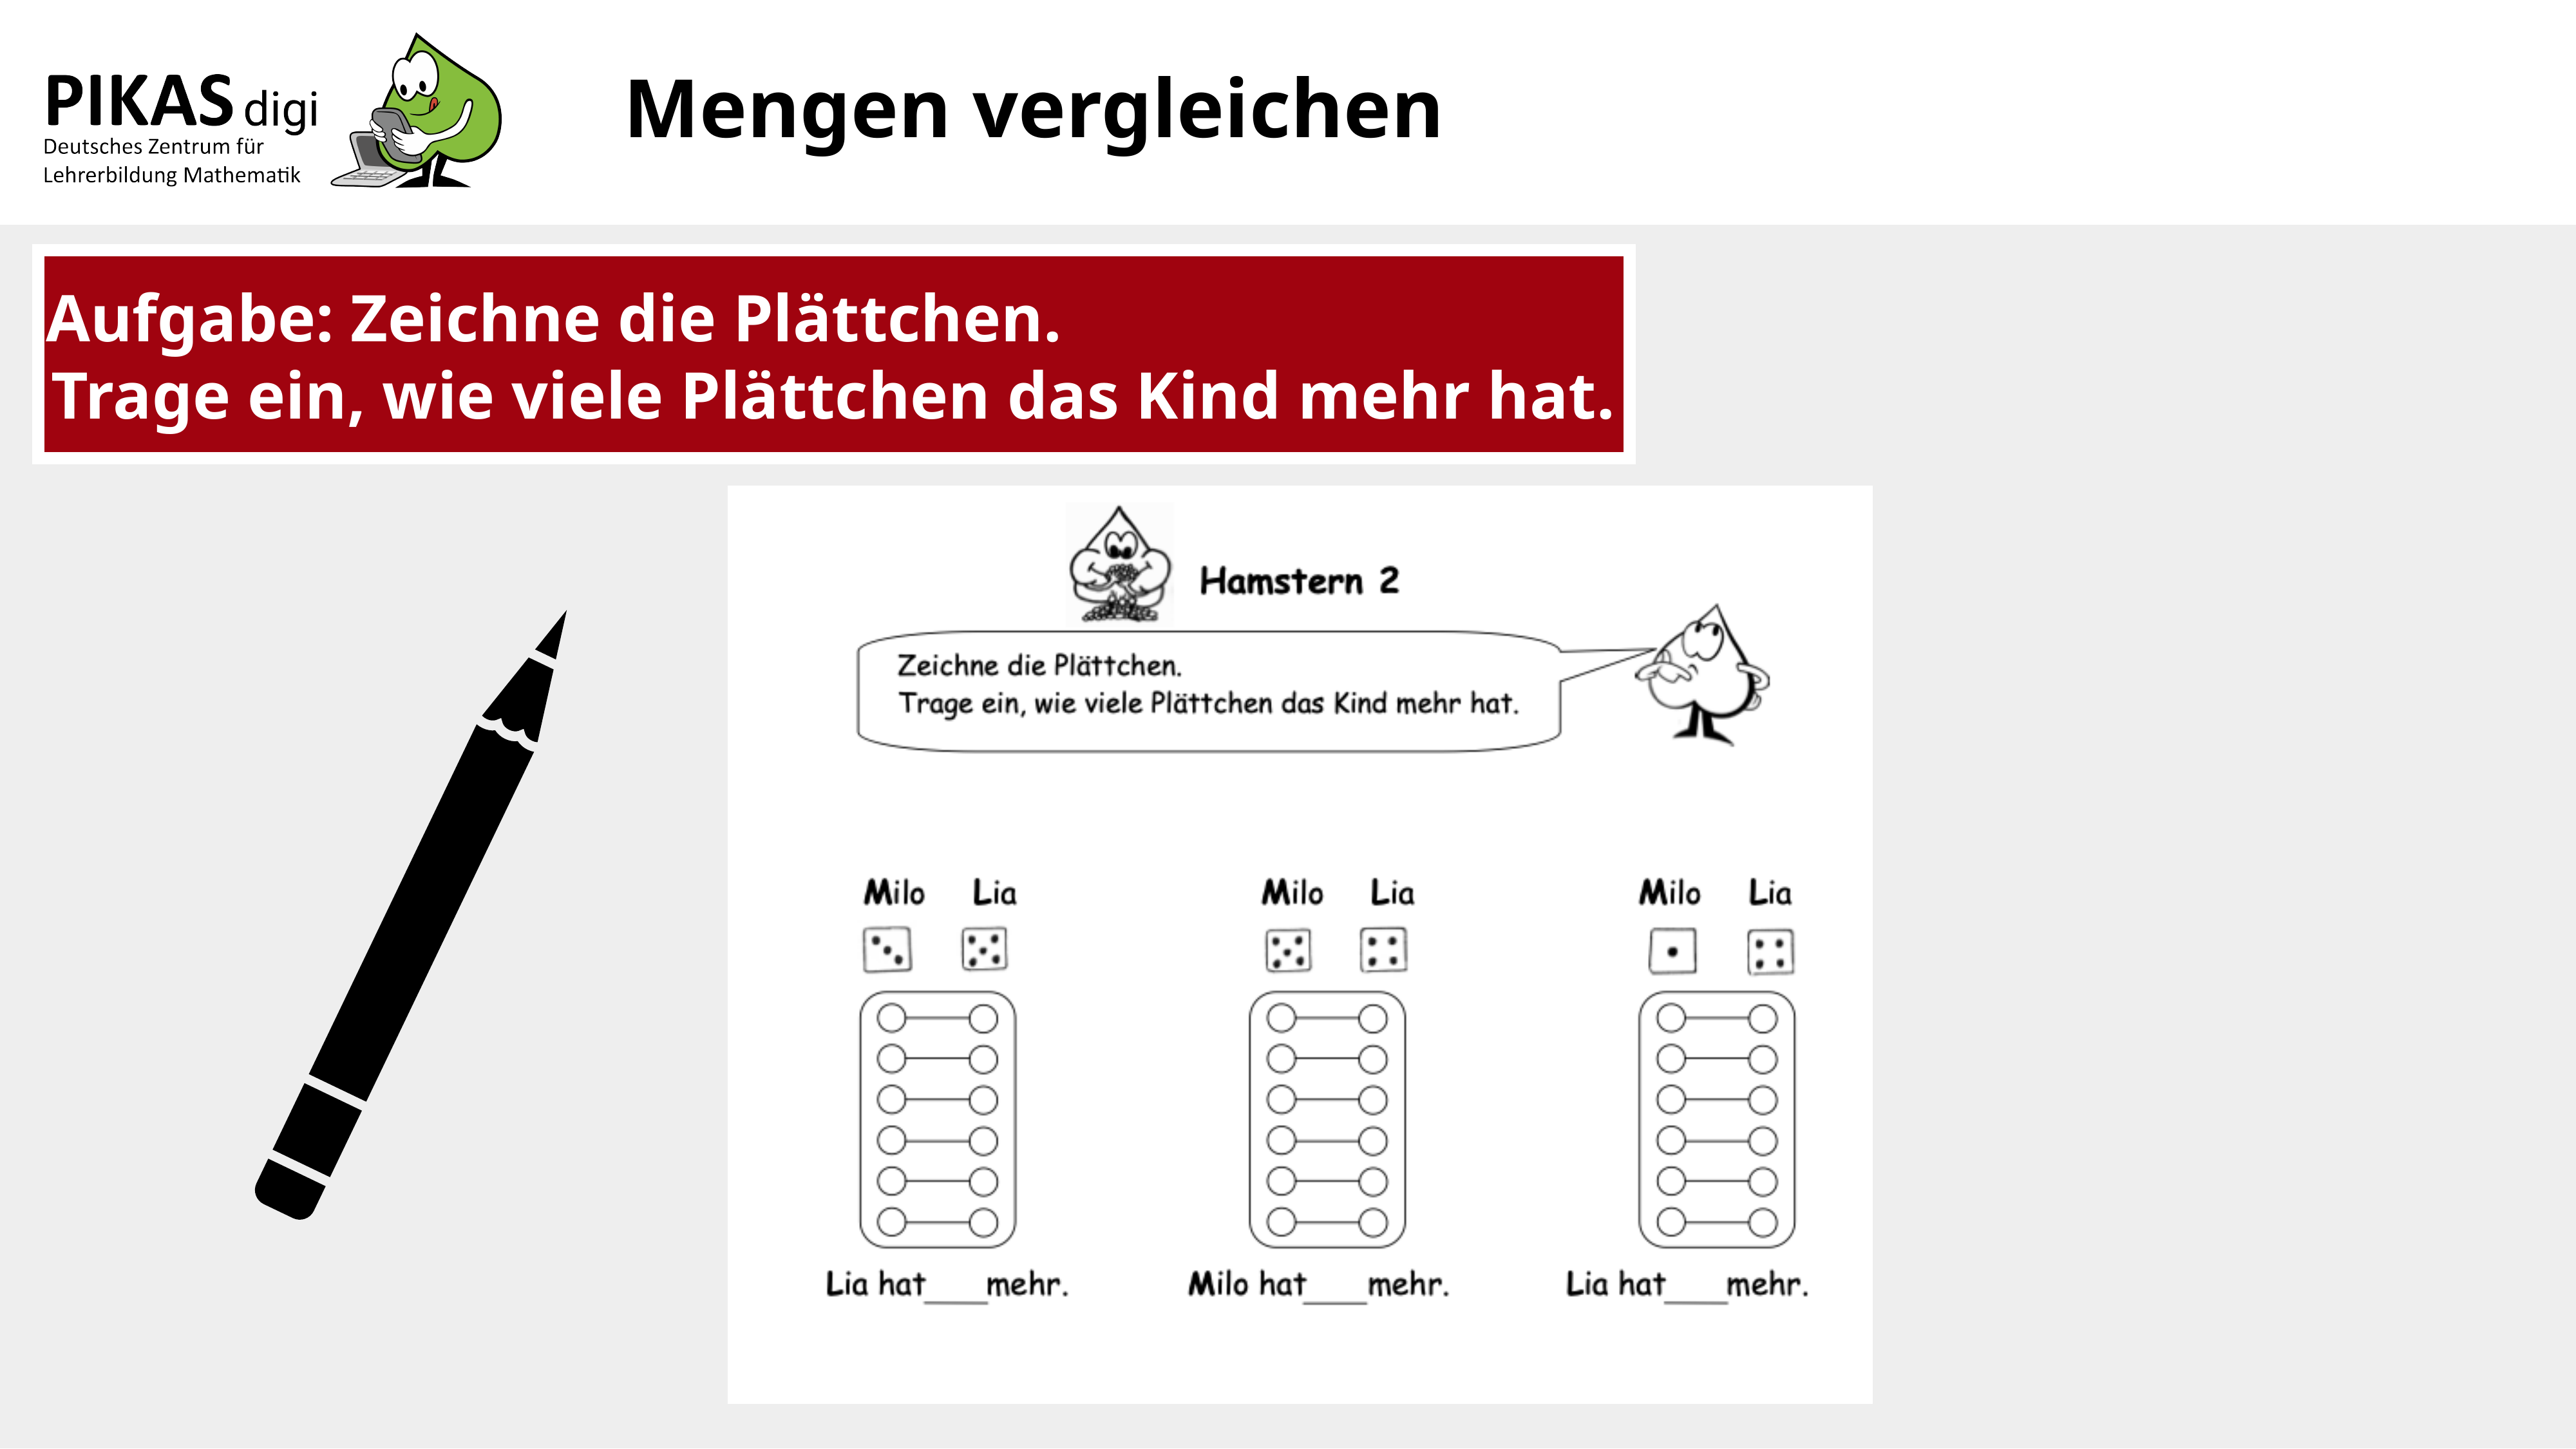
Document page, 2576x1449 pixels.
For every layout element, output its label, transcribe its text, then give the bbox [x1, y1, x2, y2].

picture [0, 225, 2576, 1448]
text_box [482, 657, 554, 743]
text_box [308, 724, 535, 1102]
text_box [272, 1083, 362, 1177]
text_box [254, 1159, 326, 1220]
picture [43, 31, 504, 189]
text_box Aufgabe: Zeichne die Plättchen. Trage ein, wie viele Plättchen das Kind mehr hat. [38, 250, 1630, 459]
text_box [535, 610, 567, 659]
title Mengen vergleichen [603, 16, 2546, 207]
